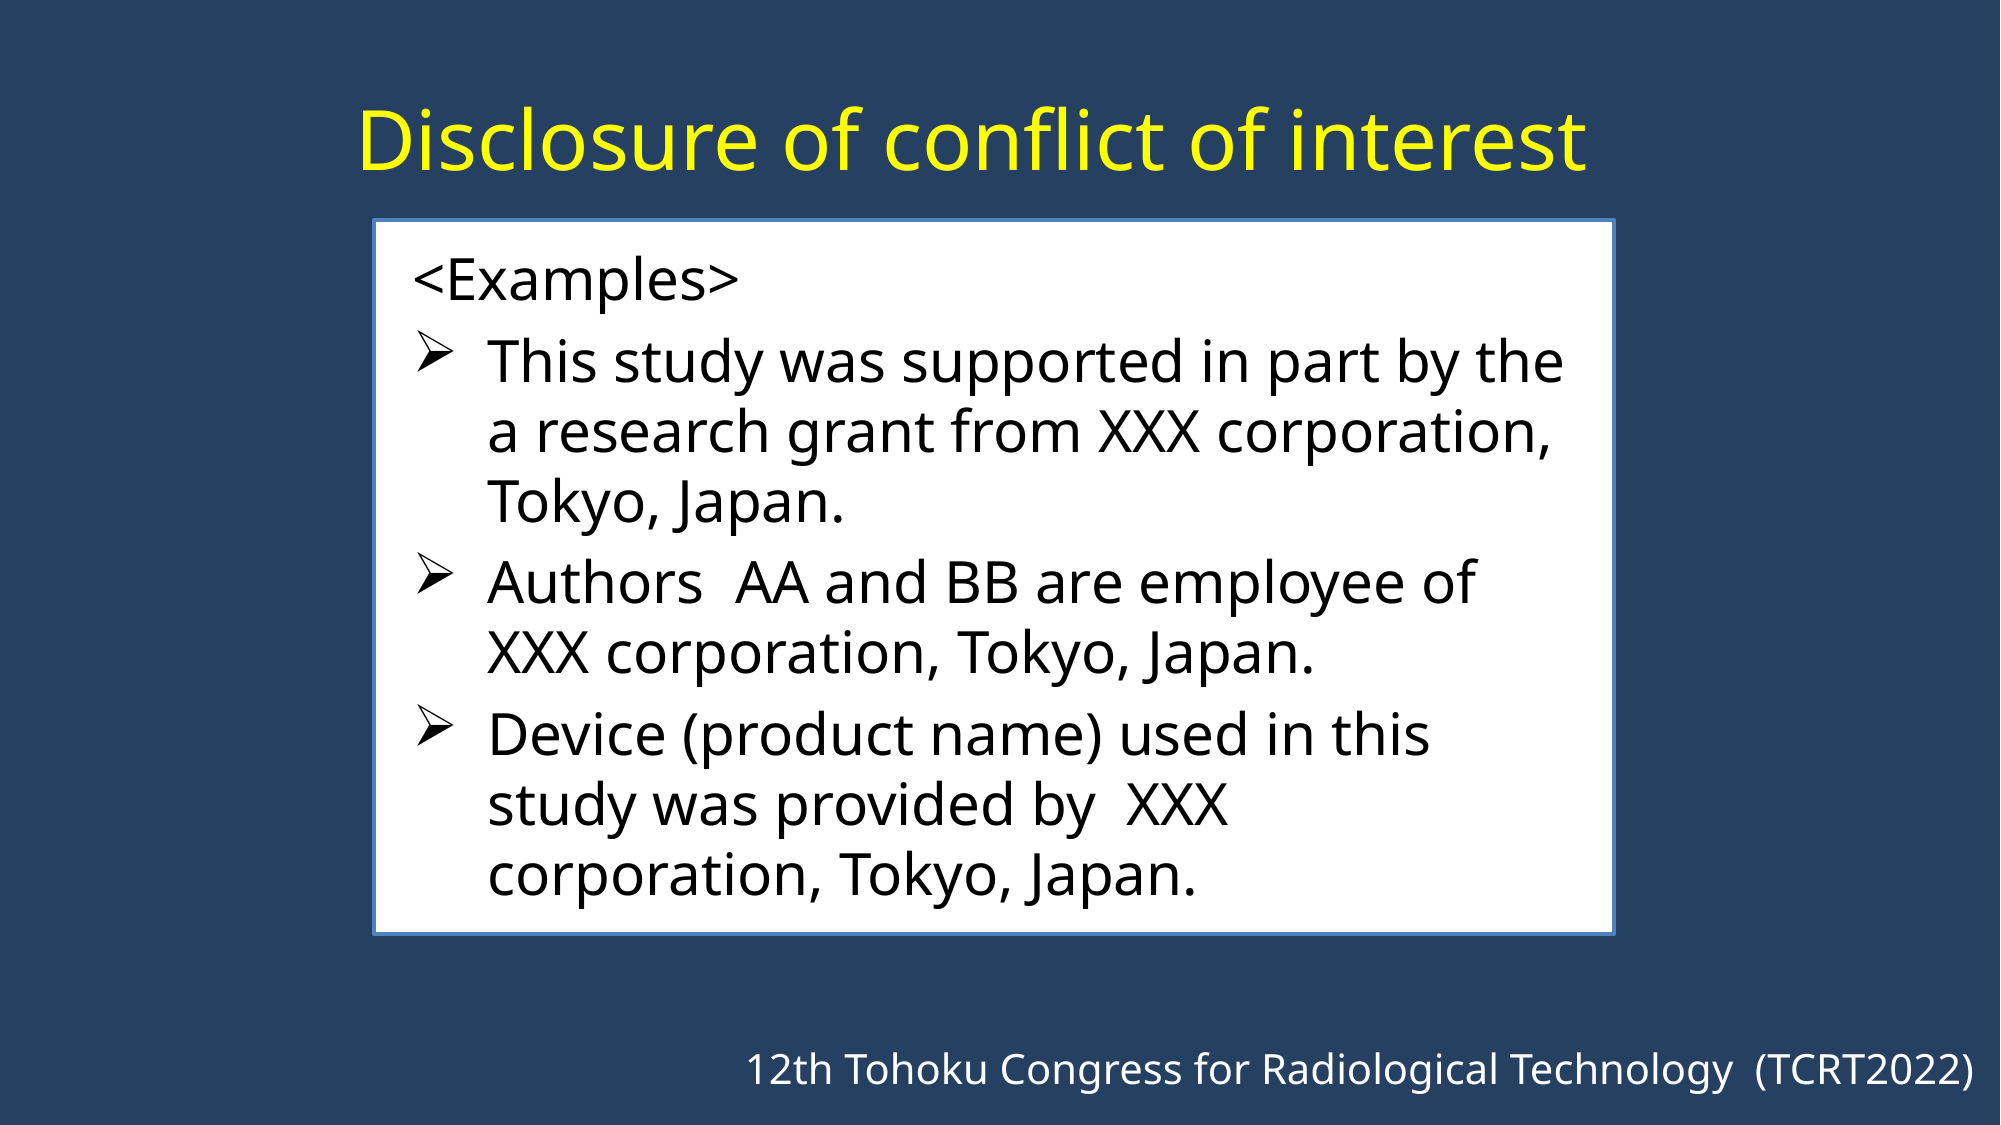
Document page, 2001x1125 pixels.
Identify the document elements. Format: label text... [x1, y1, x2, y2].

subtitle <Examples> This study was supported in part by the a research grant from XXX corporation, Tokyo, Japan. Authors AA and BB are employee of XXX corporation, Tokyo, Japan. Device (product name) used in this study was provided by XXX corporation, Tokyo, Japan. [397, 234, 1591, 920]
text_box [372, 218, 1616, 936]
text_box 12th Tohoku Congress for Radiological Technology (TCRT2022) [728, 1034, 1992, 1118]
title Disclosure of conflict of interest [314, 66, 1673, 209]
